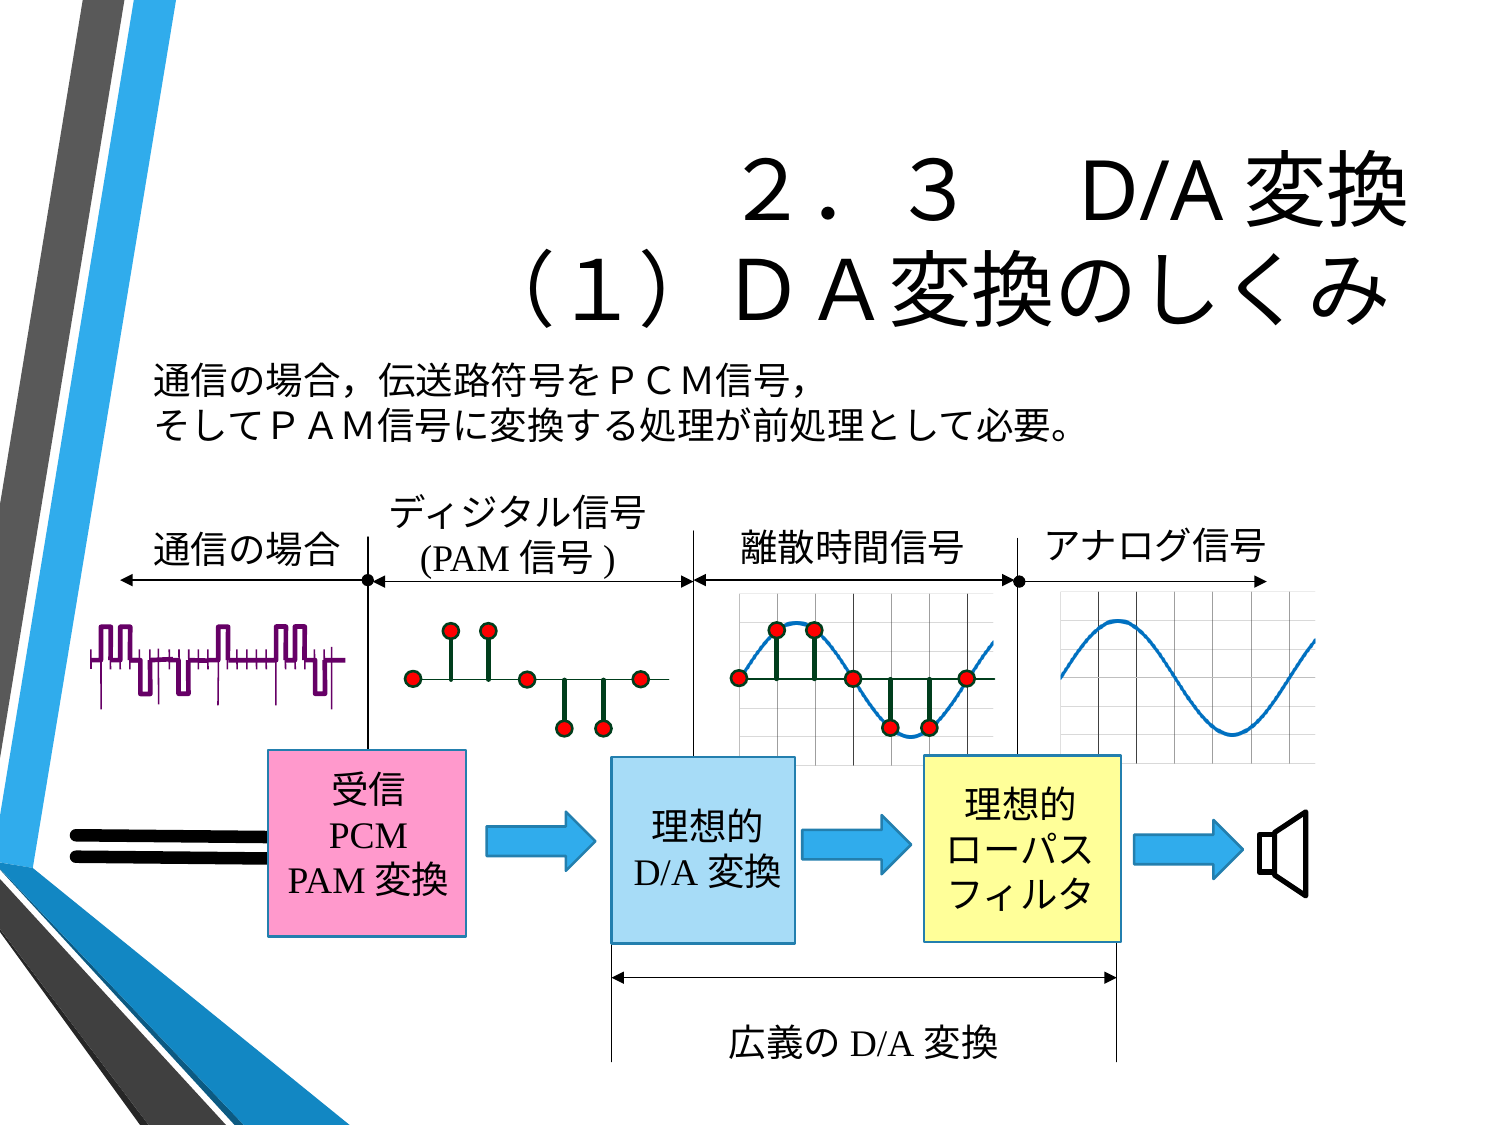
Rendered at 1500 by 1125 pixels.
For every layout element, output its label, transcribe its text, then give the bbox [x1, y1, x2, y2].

text_box 通信の場合，伝送路符号をＰＣＭ信号， そしてＰＡＭ信号に変換する処理が前処理として必要。 [138, 349, 1448, 455]
text_box 広義のD/A変換 [712, 1011, 1015, 1071]
text_box 離散時間信号 [701, 516, 1004, 576]
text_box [404, 622, 669, 737]
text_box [730, 589, 995, 769]
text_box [90, 626, 346, 710]
text_box [612, 901, 796, 945]
text_box アナログ信号 [1004, 514, 1307, 575]
text_box [267, 838, 272, 856]
text_box [485, 810, 597, 872]
text_box [369, 749, 467, 938]
text_box 理想的 ローパス フィルタ [924, 773, 1117, 924]
text_box [694, 756, 796, 795]
text_box [267, 860, 272, 938]
text_box [800, 813, 913, 876]
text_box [75, 856, 340, 860]
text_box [1240, 830, 1325, 878]
text_box 理想的 D/A変換 [612, 795, 804, 901]
text_box ディジタル信号 (PAM信号) [366, 481, 669, 587]
text_box 受信 PCM PAM変換 [272, 758, 465, 960]
text_box [610, 756, 693, 945]
picture [1057, 587, 1317, 767]
text_box [923, 754, 1116, 943]
title ２．３ D/A変換 （１）ＤＡ変換のしくみ [161, 75, 1425, 349]
text_box 通信の場合 [124, 518, 366, 578]
text_box [267, 749, 367, 835]
text_box [1132, 818, 1240, 881]
text_box [1018, 754, 1122, 943]
